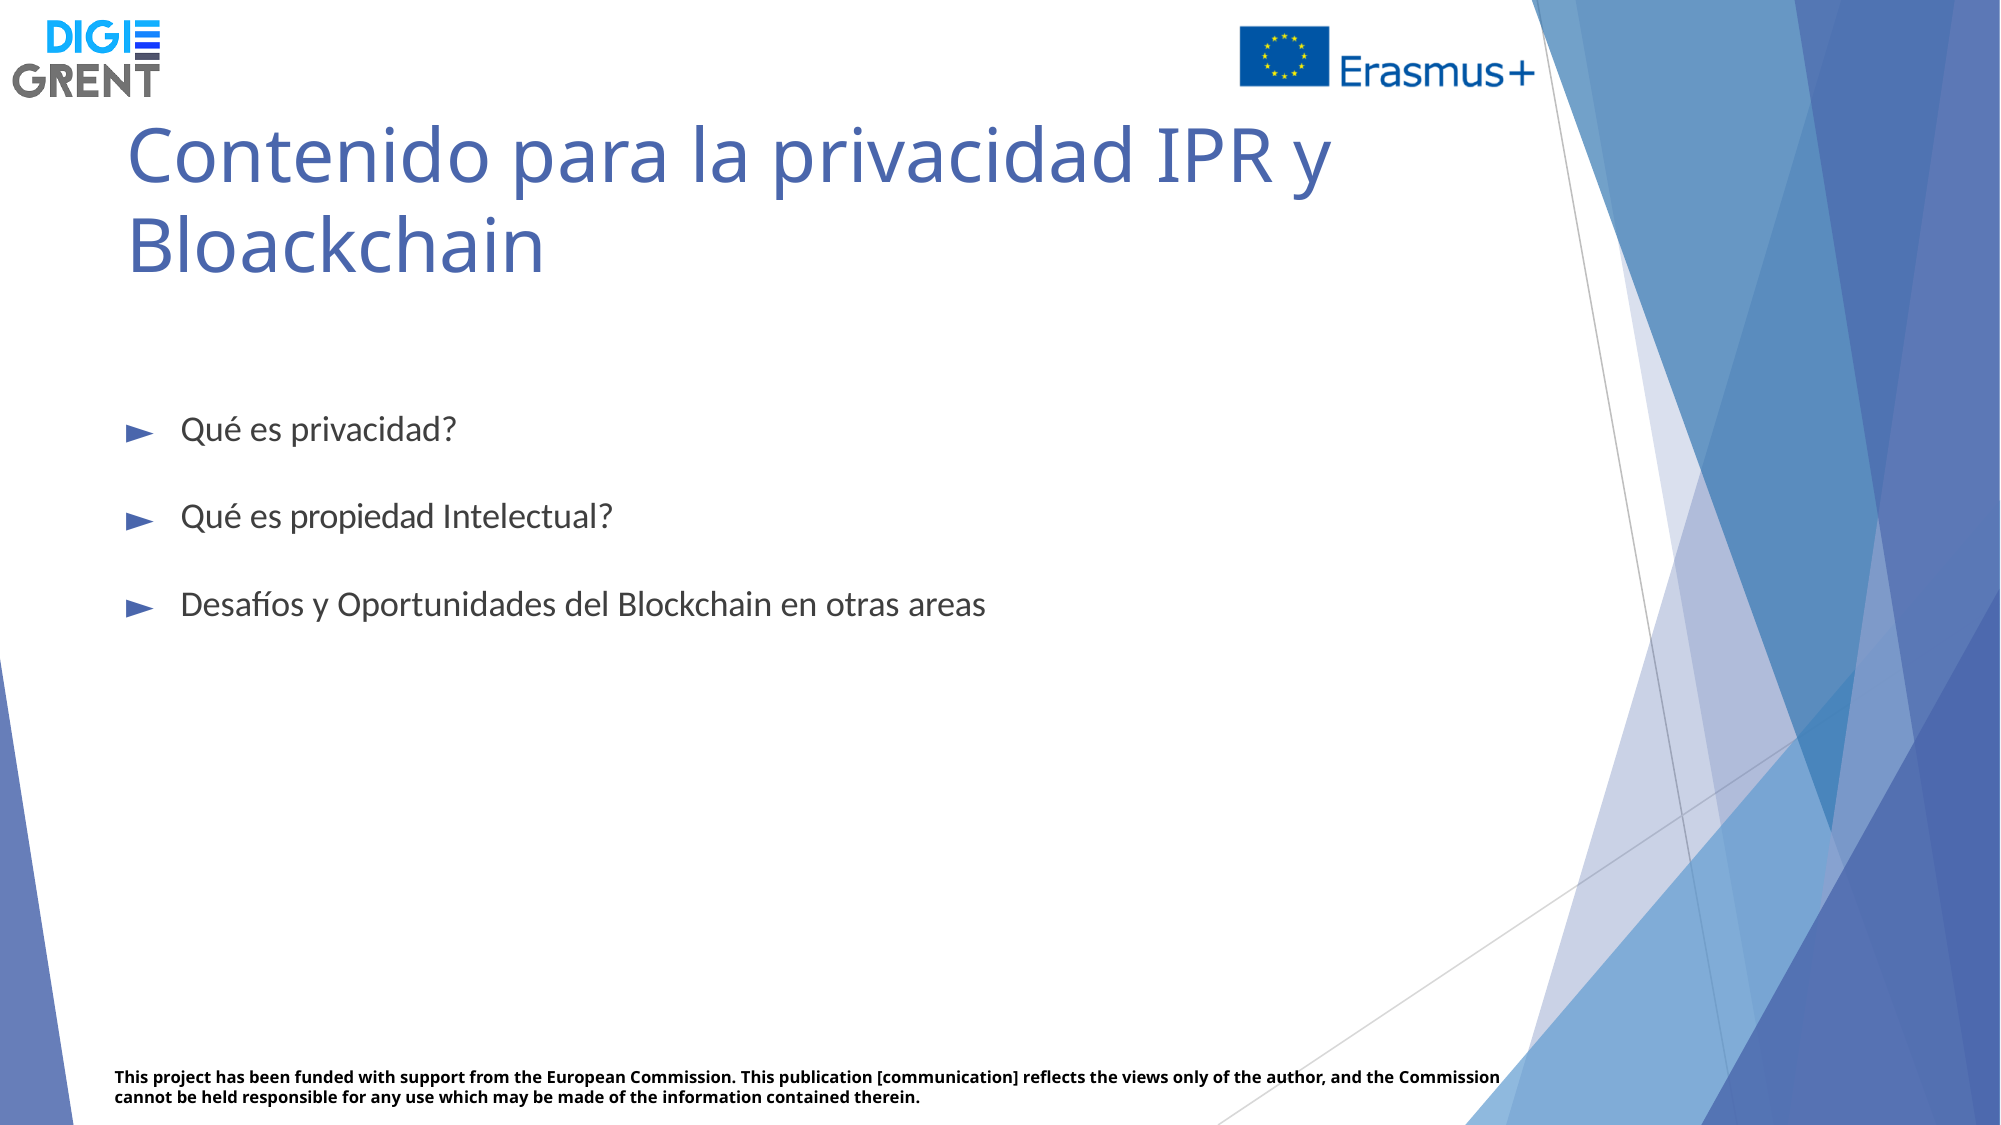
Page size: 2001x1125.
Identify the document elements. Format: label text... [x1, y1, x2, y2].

title Contenido para la privacidad IPR y Bloackchain [111, 99, 1522, 317]
picture [1236, 24, 1537, 91]
picture [9, 15, 169, 100]
list Qué es privacidad? Qué es propiedad Intelectual? Desafíos y Oportunidades del Blockchain en otras areas [111, 354, 1142, 632]
